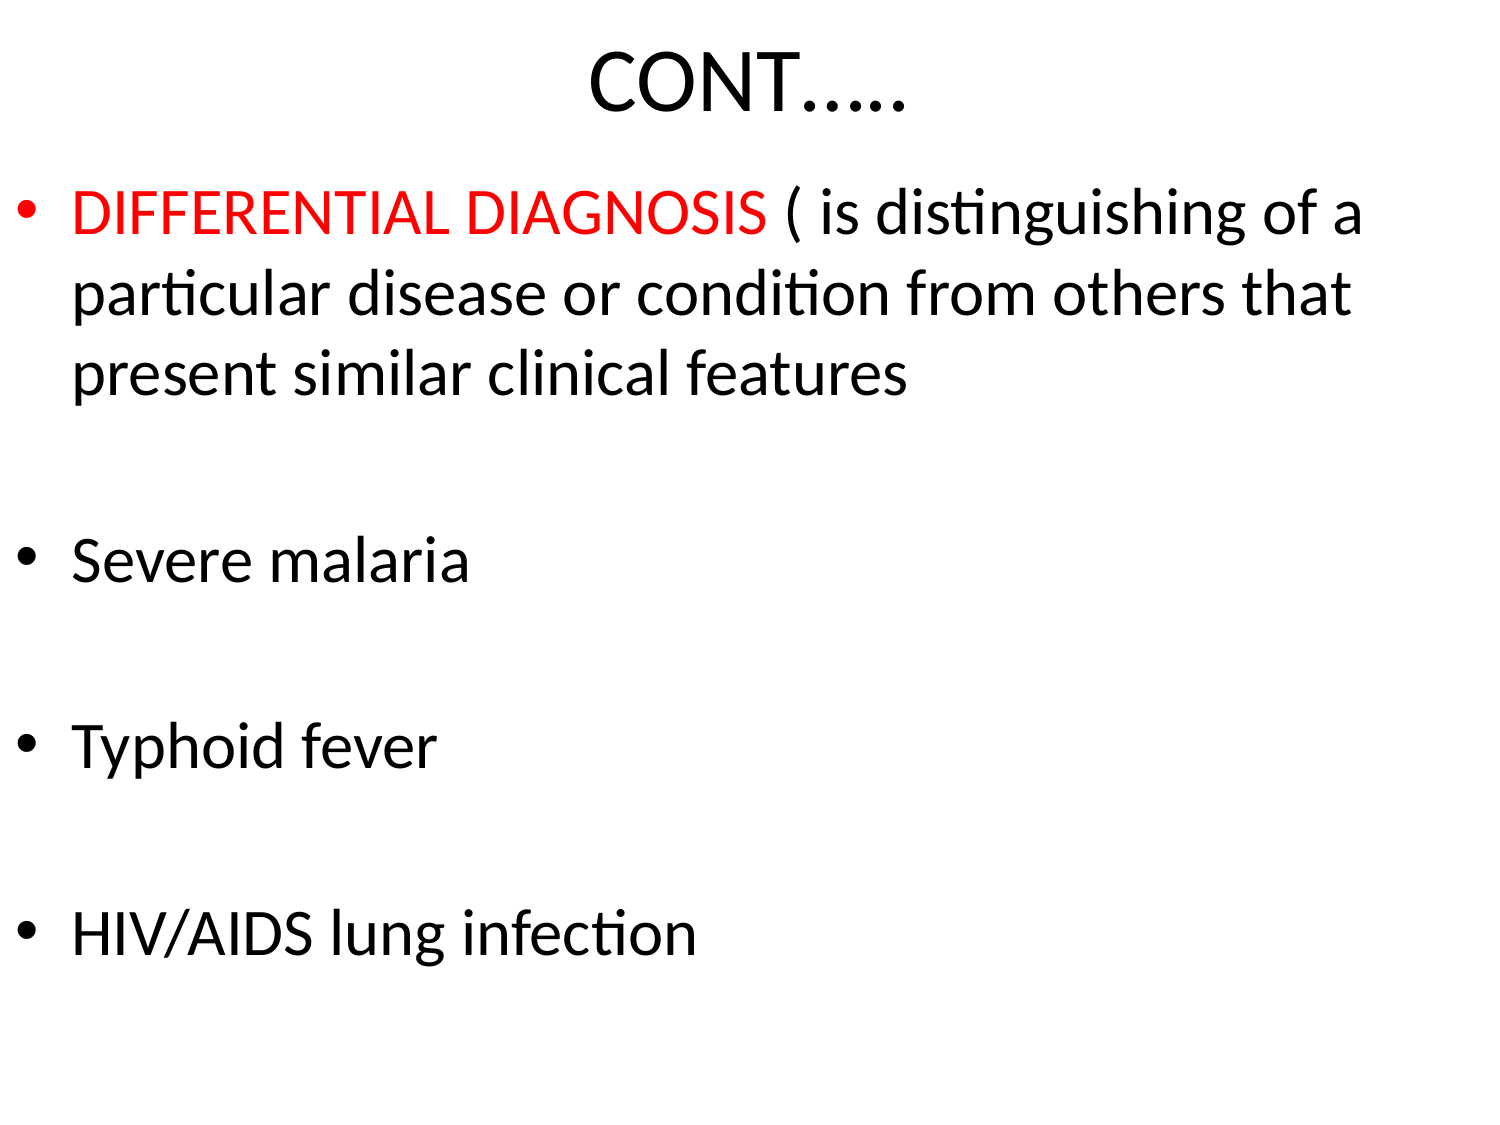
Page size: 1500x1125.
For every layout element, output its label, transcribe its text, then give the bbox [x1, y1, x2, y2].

list DIFFERENTIAL DIAGNOSIS ( is distinguishing of a particular disease or condition from others that present similar clinical features Severe malaria Typhoid fever HIV/AIDS lung infection [0, 160, 1500, 1059]
title CONT….. [0, 0, 1500, 149]
